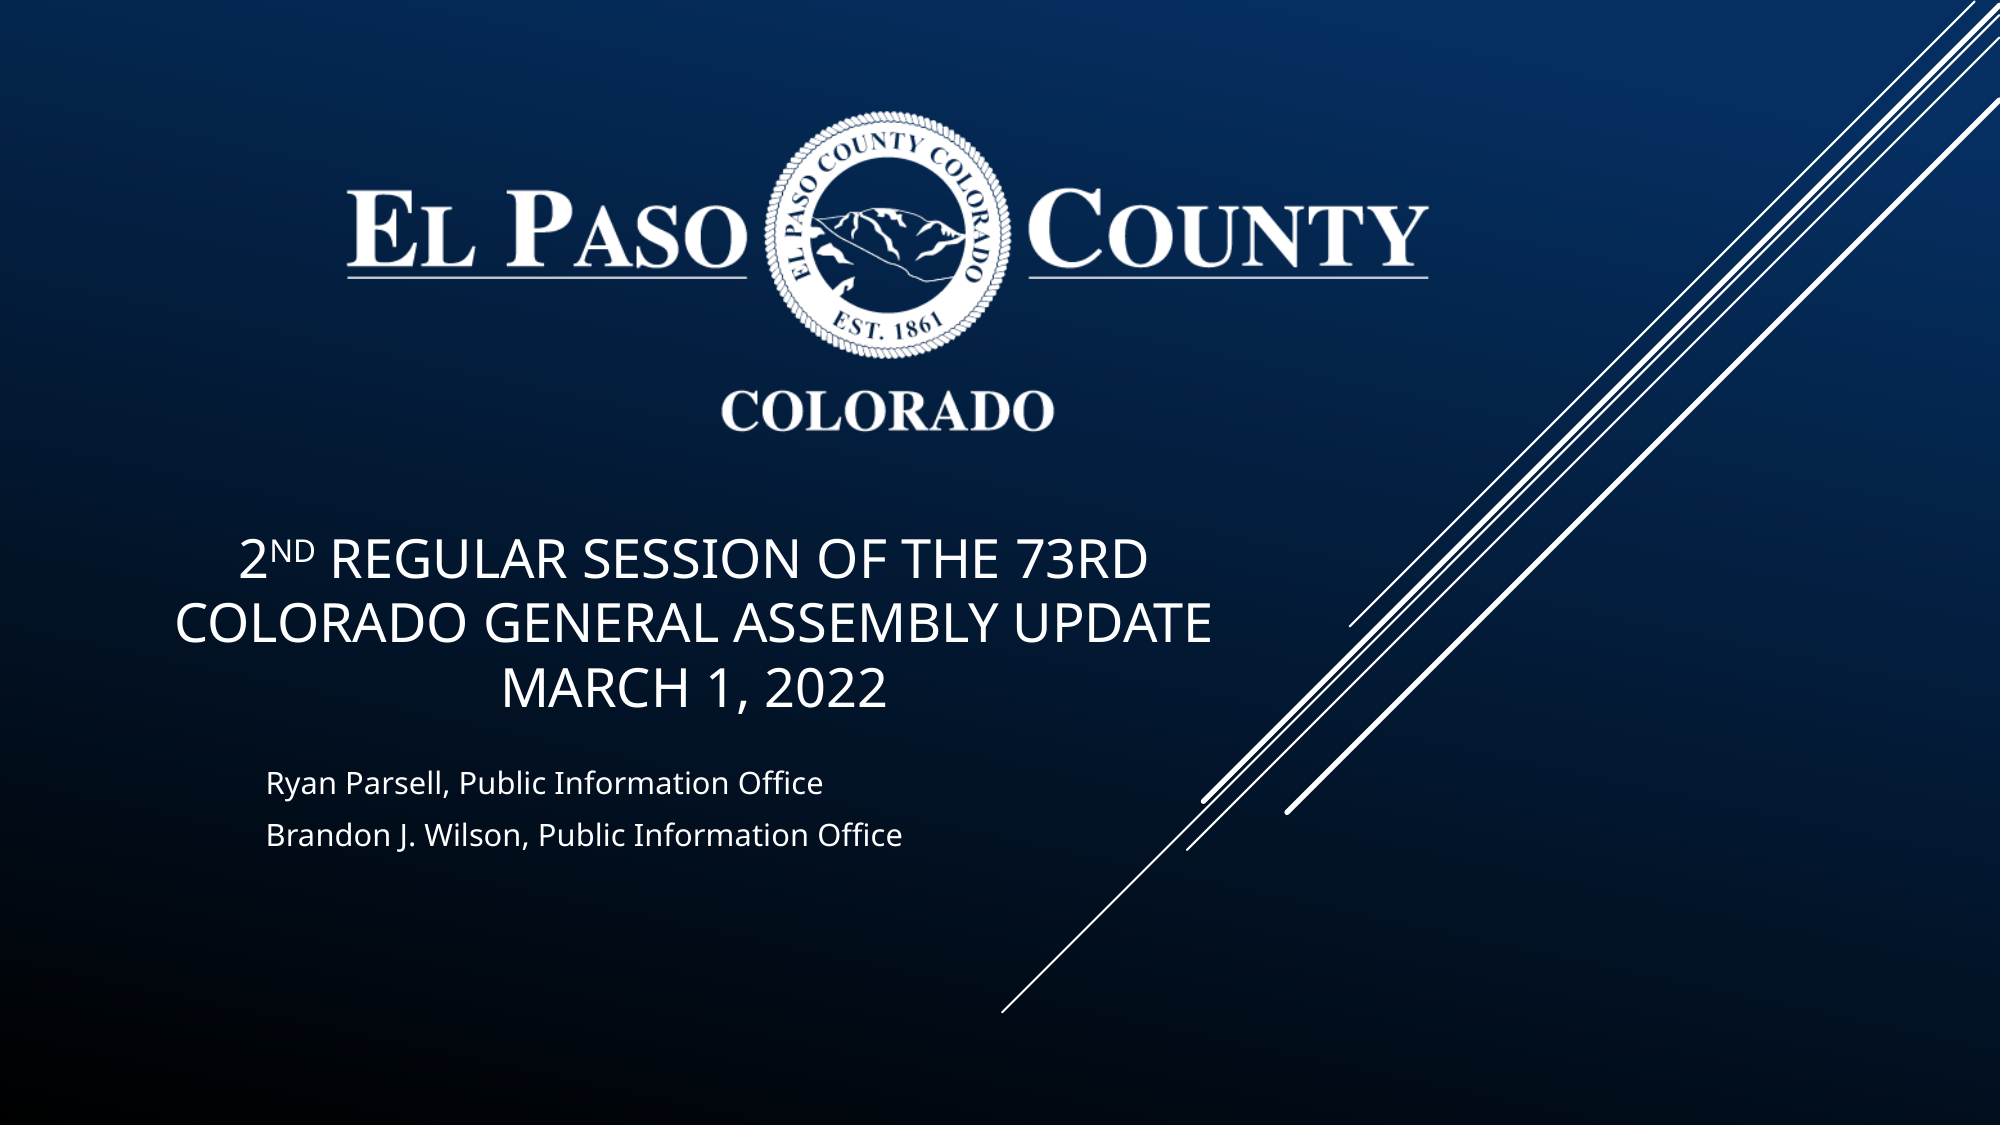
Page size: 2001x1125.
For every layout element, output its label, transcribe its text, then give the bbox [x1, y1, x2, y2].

picture [308, 73, 1467, 447]
title 2nd Regular Session of the 73rd Colorado General Assembly Update March 1, 2022 [140, 513, 1249, 727]
subtitle Ryan Parsell, Public Information Office Brandon J. Wilson, Public Information Office [250, 756, 1165, 861]
